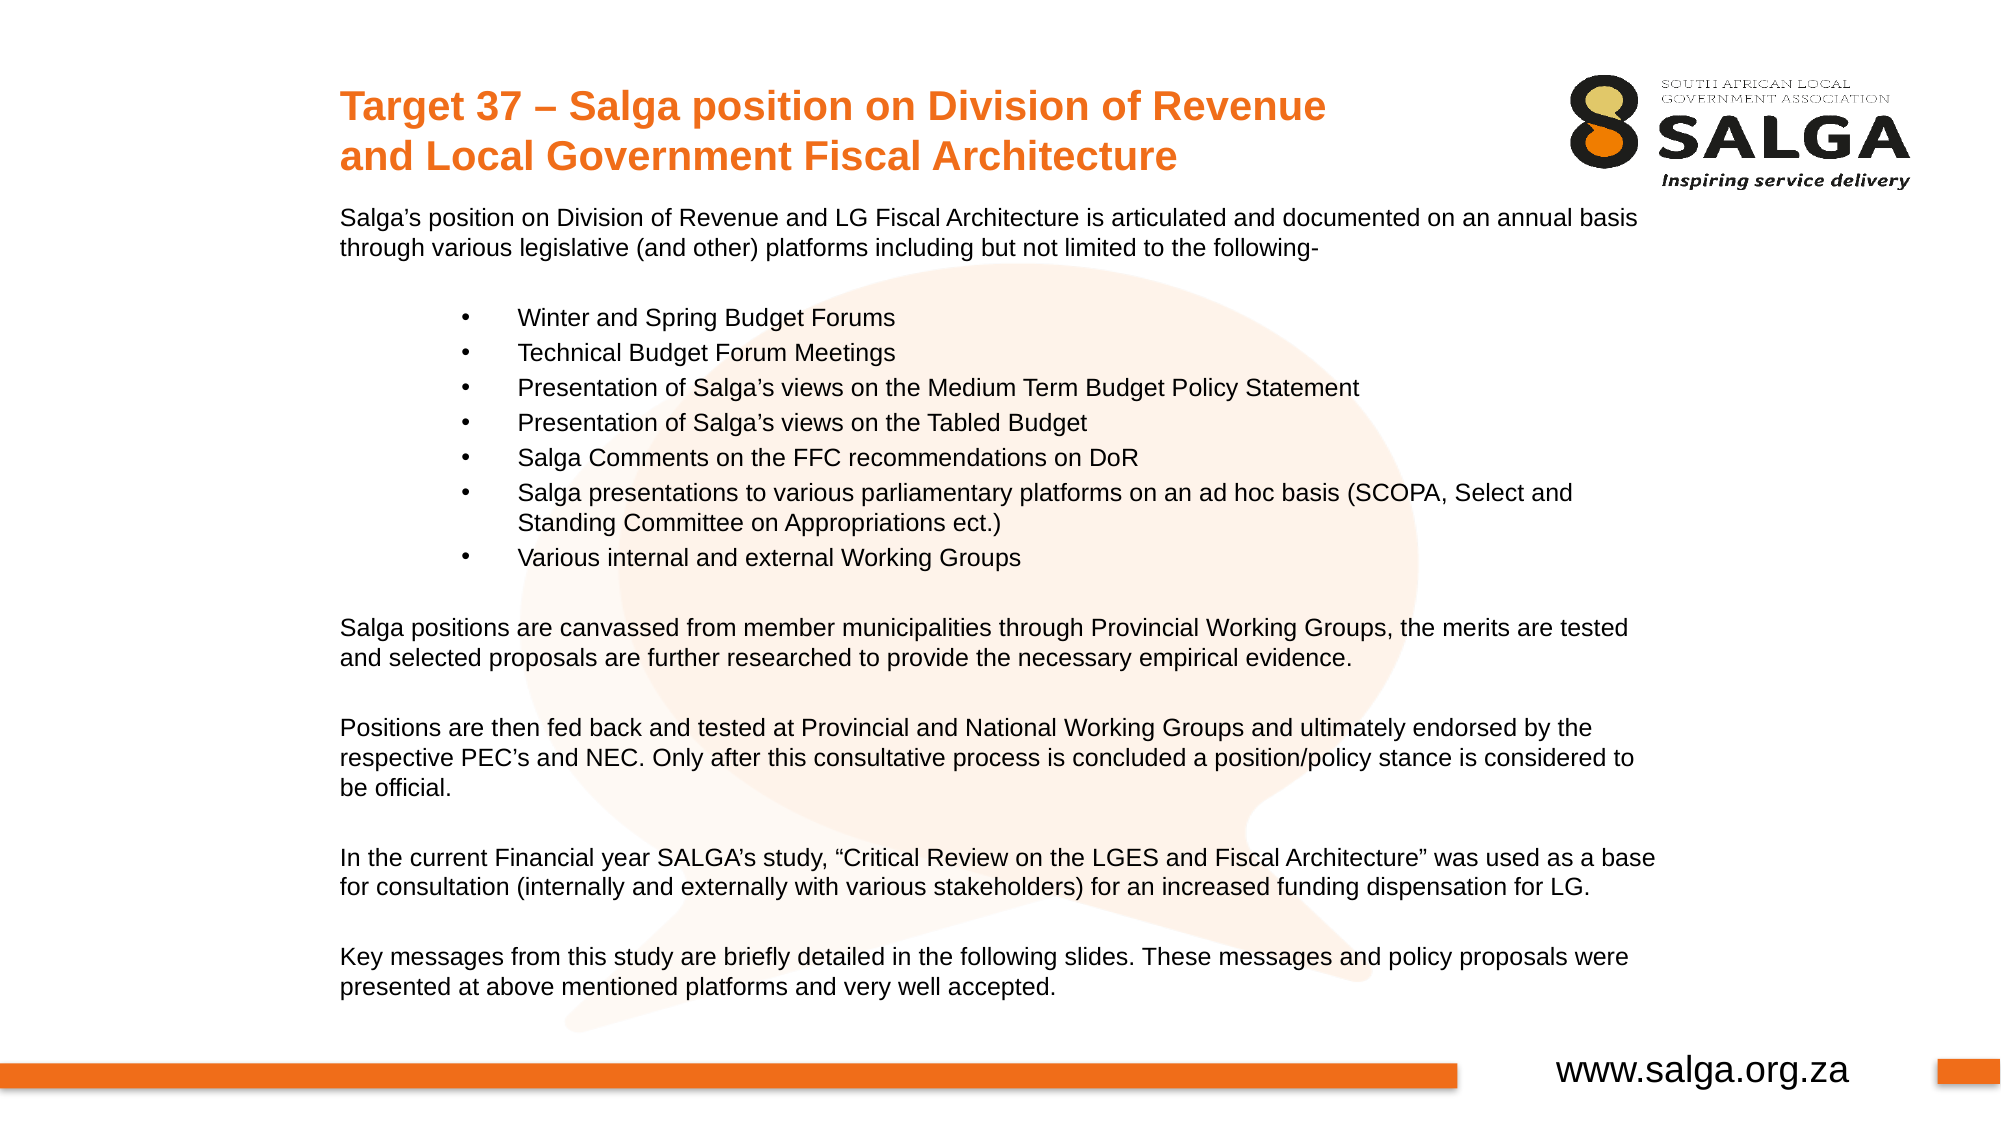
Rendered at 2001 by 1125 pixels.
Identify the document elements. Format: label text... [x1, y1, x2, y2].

picture [391, 979, 1457, 1044]
picture [1562, 69, 1919, 198]
title Target 37 – Salga position on Division of Revenue and Local Government Fiscal Architecture [324, 63, 1375, 195]
list Salga’s position on Division of Revenue and LG Fiscal Architecture is articulated and documented on an annual basis through various legislative (and other) platforms including but not limited to the following- Winter and Spring Budget Forums Technical Budget Forum Meetings Presentation of Salga’s views on the Medium Term Budget Policy Statement Presentation of Salga’s views on the Tabled Budget Salga Comments on the FFC recommendations on DoR Salga presentations to various parliamentary platforms on an ad hoc basis (SCOPA, Select and Standing Committee on Appropriations ect.) Various internal and external Working Groups Salga positions are canvassed from member municipalities through Provincial Working Groups, the merits are tested and selected proposals are further researched to provide the necessary empirical evidence. Positions are then fed back and tested at Provincial and National Working Groups and ultimately endorsed by the respective PEC’s and NEC. Only after this consultative process is concluded a position/policy stance is considered to be official. In the current Financial year SALGA’s study, “Critical Review on the LGES and Fiscal Architecture” was used as a base for consultation (internally and externally with various stakeholders) for an increased funding dispensation for LG. Key messages from this study are briefly detailed in the following slides. These messages and policy proposals were presented at above mentioned platforms and very well accepted. [324, 194, 1675, 979]
